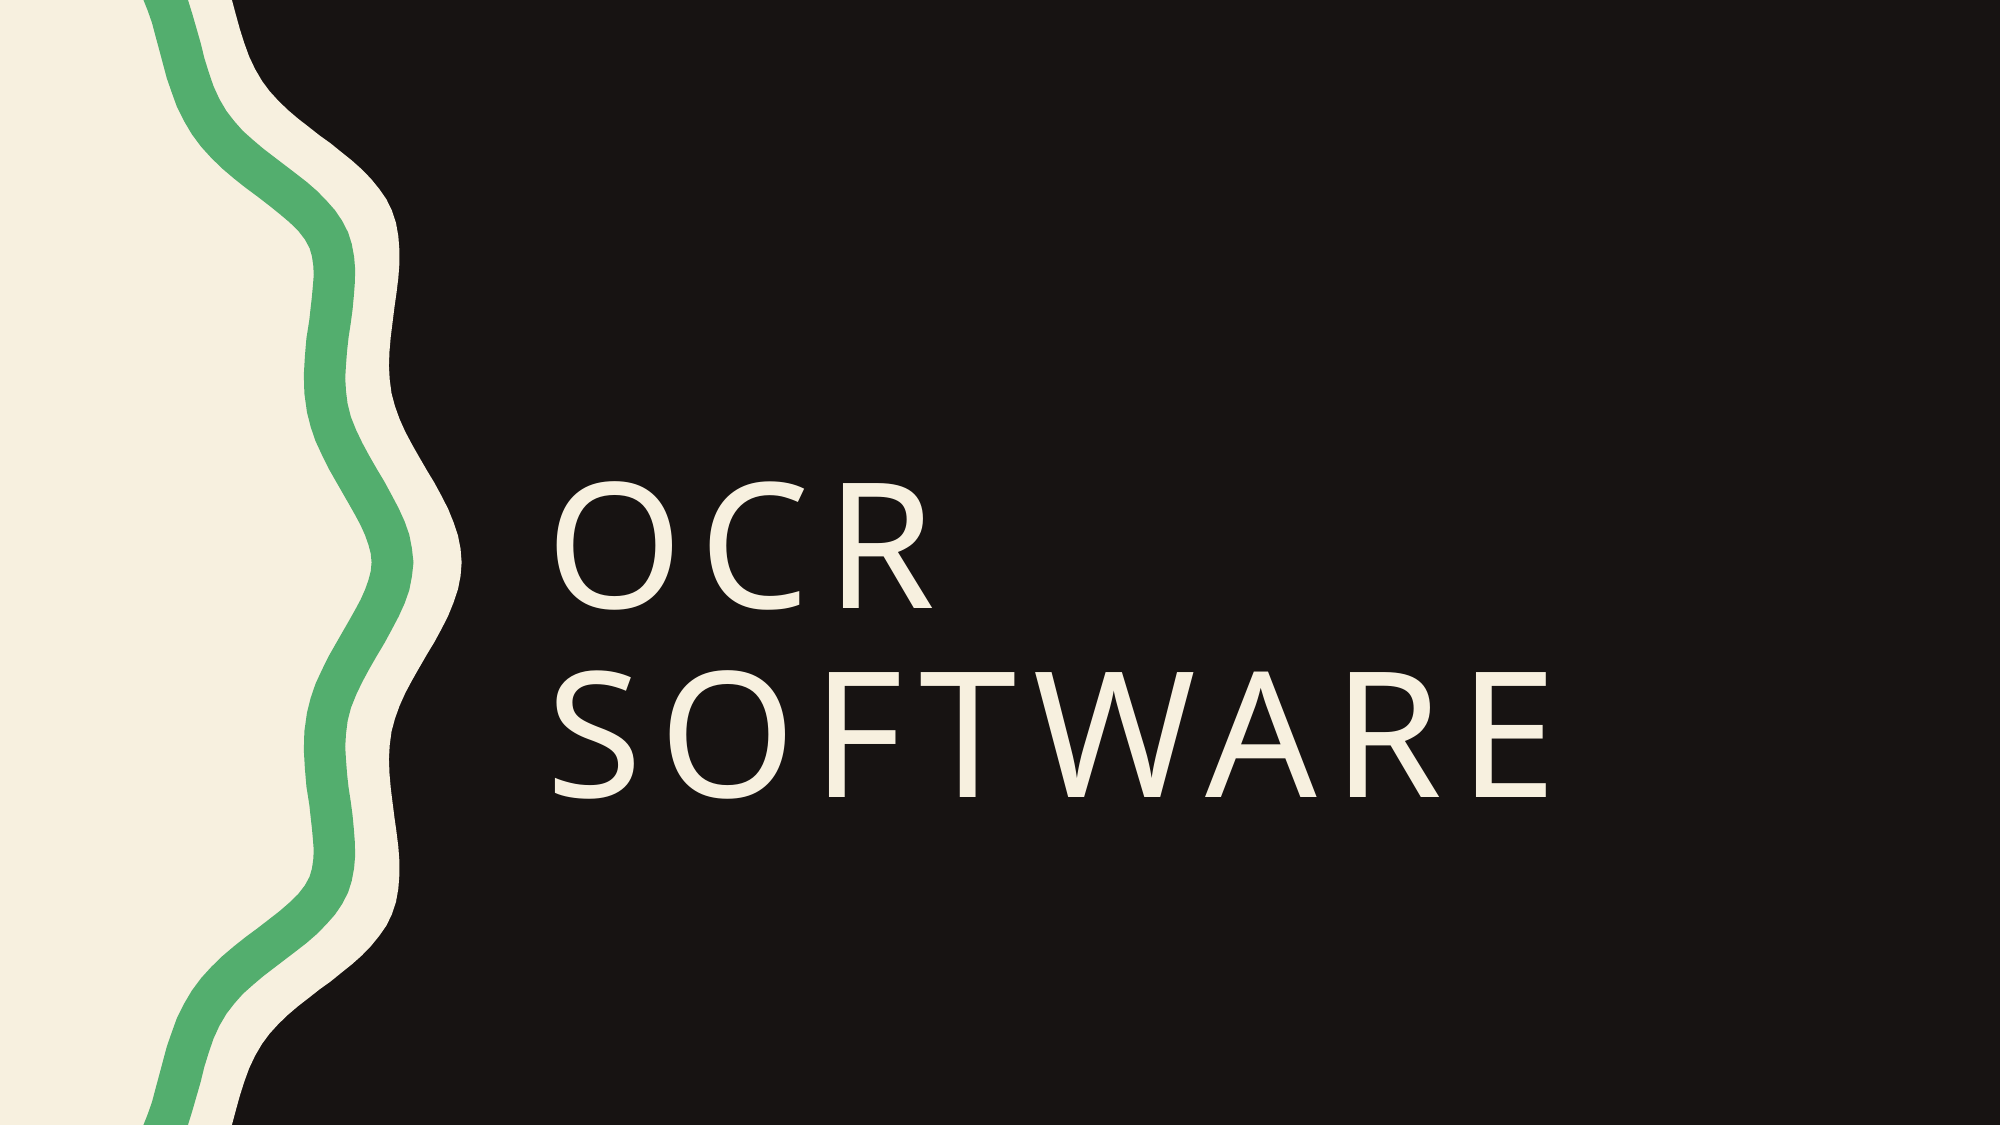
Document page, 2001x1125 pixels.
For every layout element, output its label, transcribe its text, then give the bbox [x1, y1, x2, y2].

title OCR Software [531, 176, 1875, 843]
